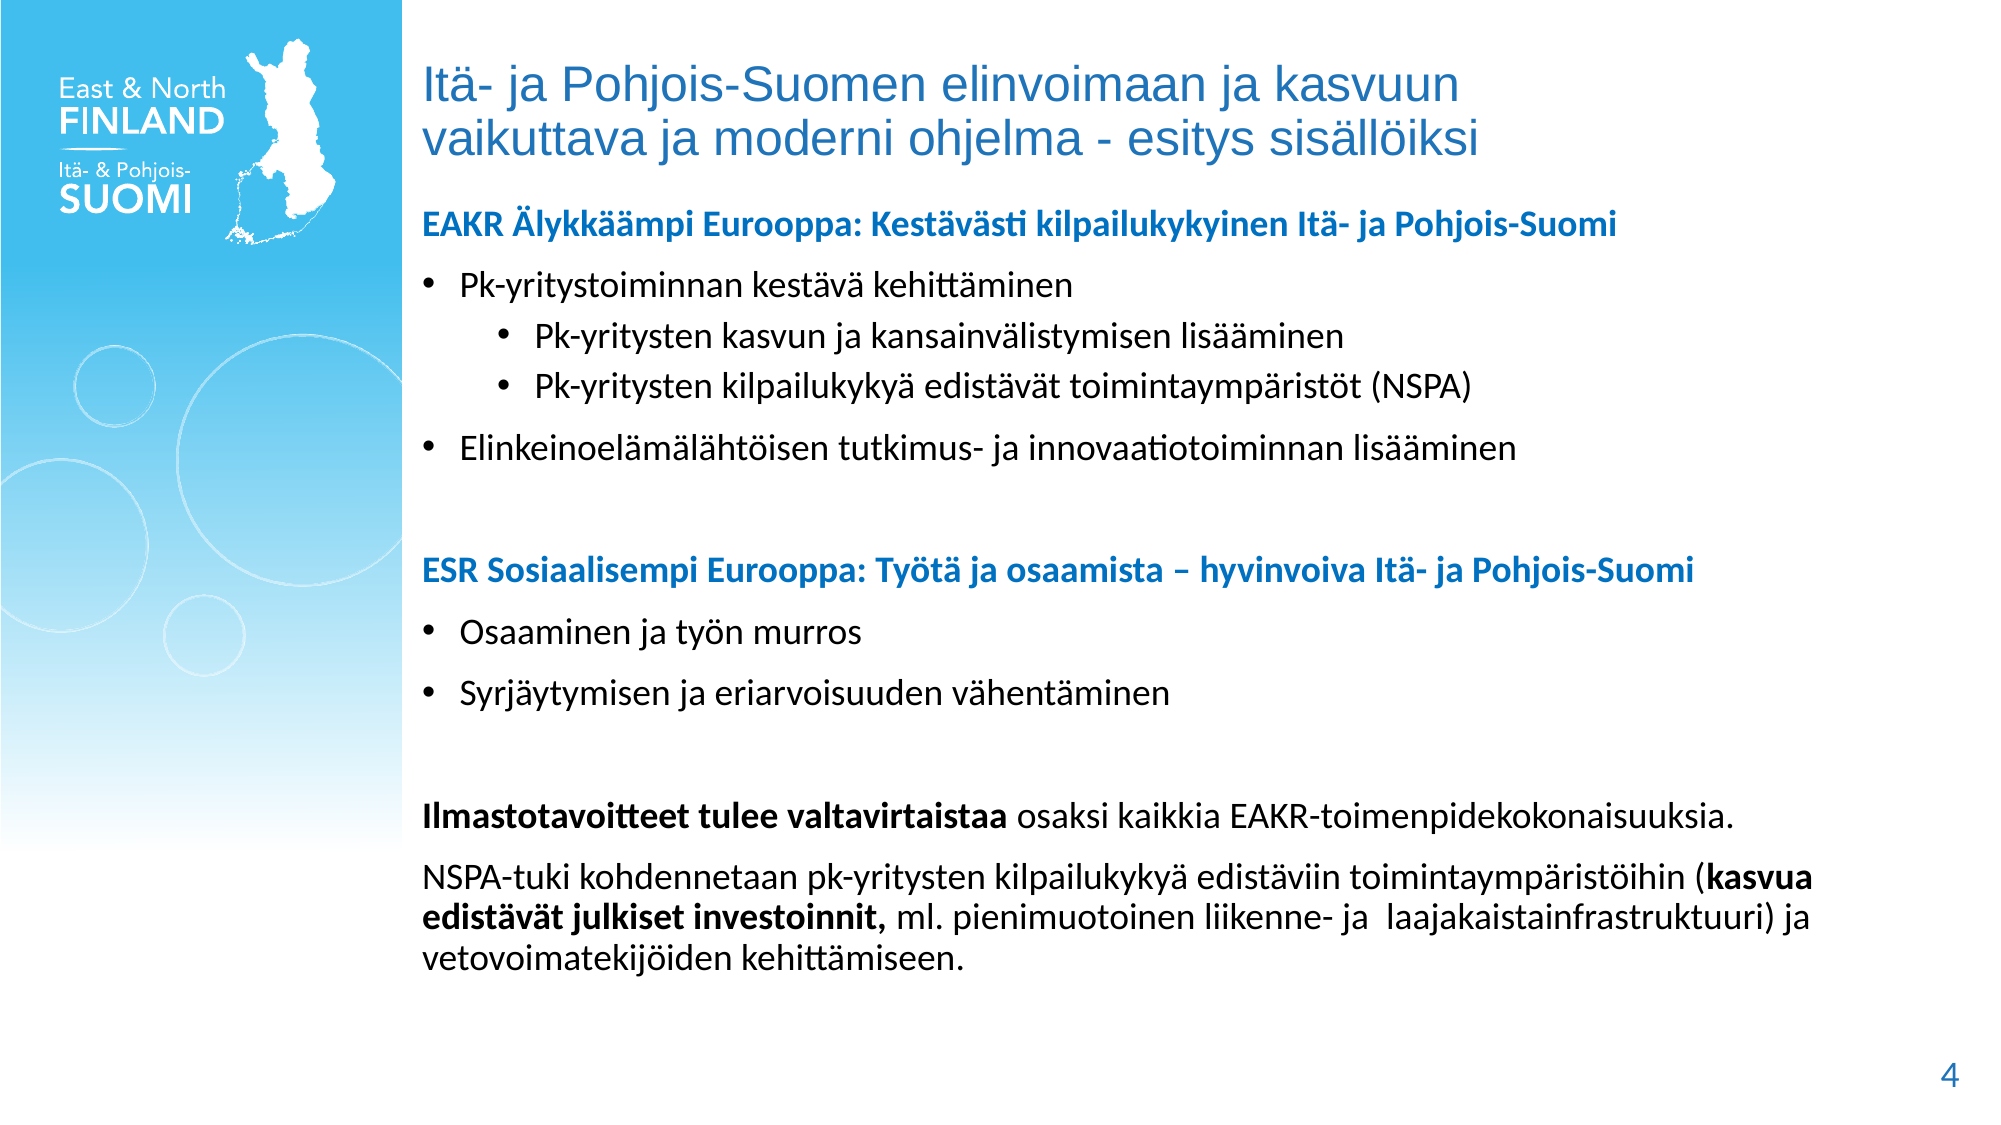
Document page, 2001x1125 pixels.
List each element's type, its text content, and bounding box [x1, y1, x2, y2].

list EAKR Älykkäämpi Eurooppa: Kestävästi kilpailukykyinen Itä- ja Pohjois-Suomi Pk-yritystoiminnan kestävä kehittäminen Pk-yritysten kasvun ja kansainvälistymisen lisääminen Pk-yritysten kilpailukykyä edistävät toimintaympäristöt (NSPA) Elinkeinoelämälähtöisen tutkimus- ja innovaatiotoiminnan lisääminen ESR Sosiaalisempi Eurooppa: Työtä ja osaamista – hyvinvoiva Itä- ja Pohjois-Suomi Osaaminen ja työn murros Syrjäytymisen ja eriarvoisuuden vähentäminen Ilmastotavoitteet tulee valtavirtaistaa osaksi kaikkia EAKR-toimenpidekokonaisuuksia. NSPA-tuki kohdennetaan pk-yritysten kilpailukykyä edistäviin toimintaympäristöihin (kasvua edistävät julkiset investoinnit, ml. pienimuotoinen liikenne- ja laajakaistainfrastruktuuri) ja vetovoimatekijöiden kehittämiseen. [407, 196, 1939, 982]
title Itä- ja Pohjois-Suomen elinvoimaan ja kasvuun vaikuttava ja moderni ohjelma - esitys sisällöiksi [407, 50, 2000, 165]
slide_number 4 [1715, 1042, 1975, 1103]
